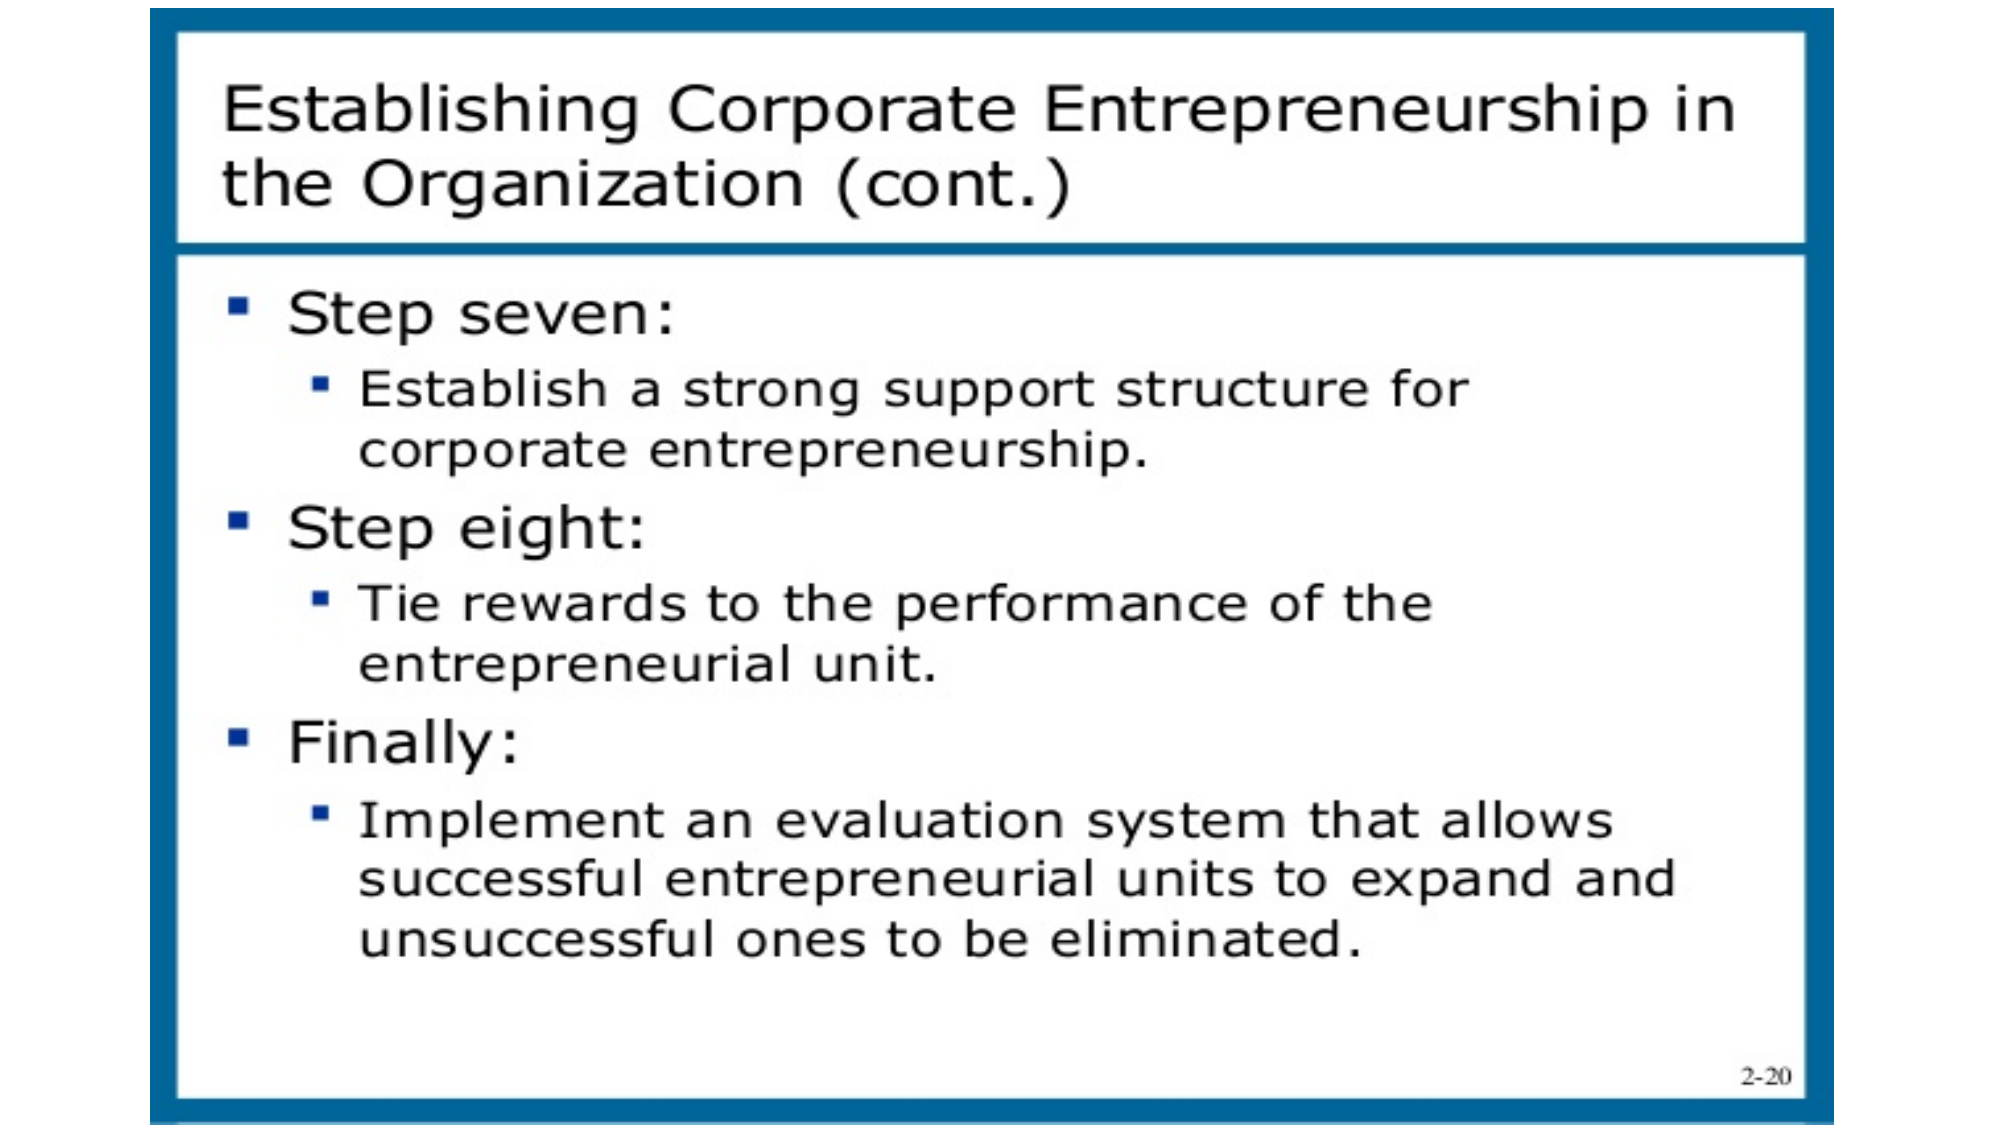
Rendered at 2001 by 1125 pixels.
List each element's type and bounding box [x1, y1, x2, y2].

list [150, 8, 1834, 1125]
